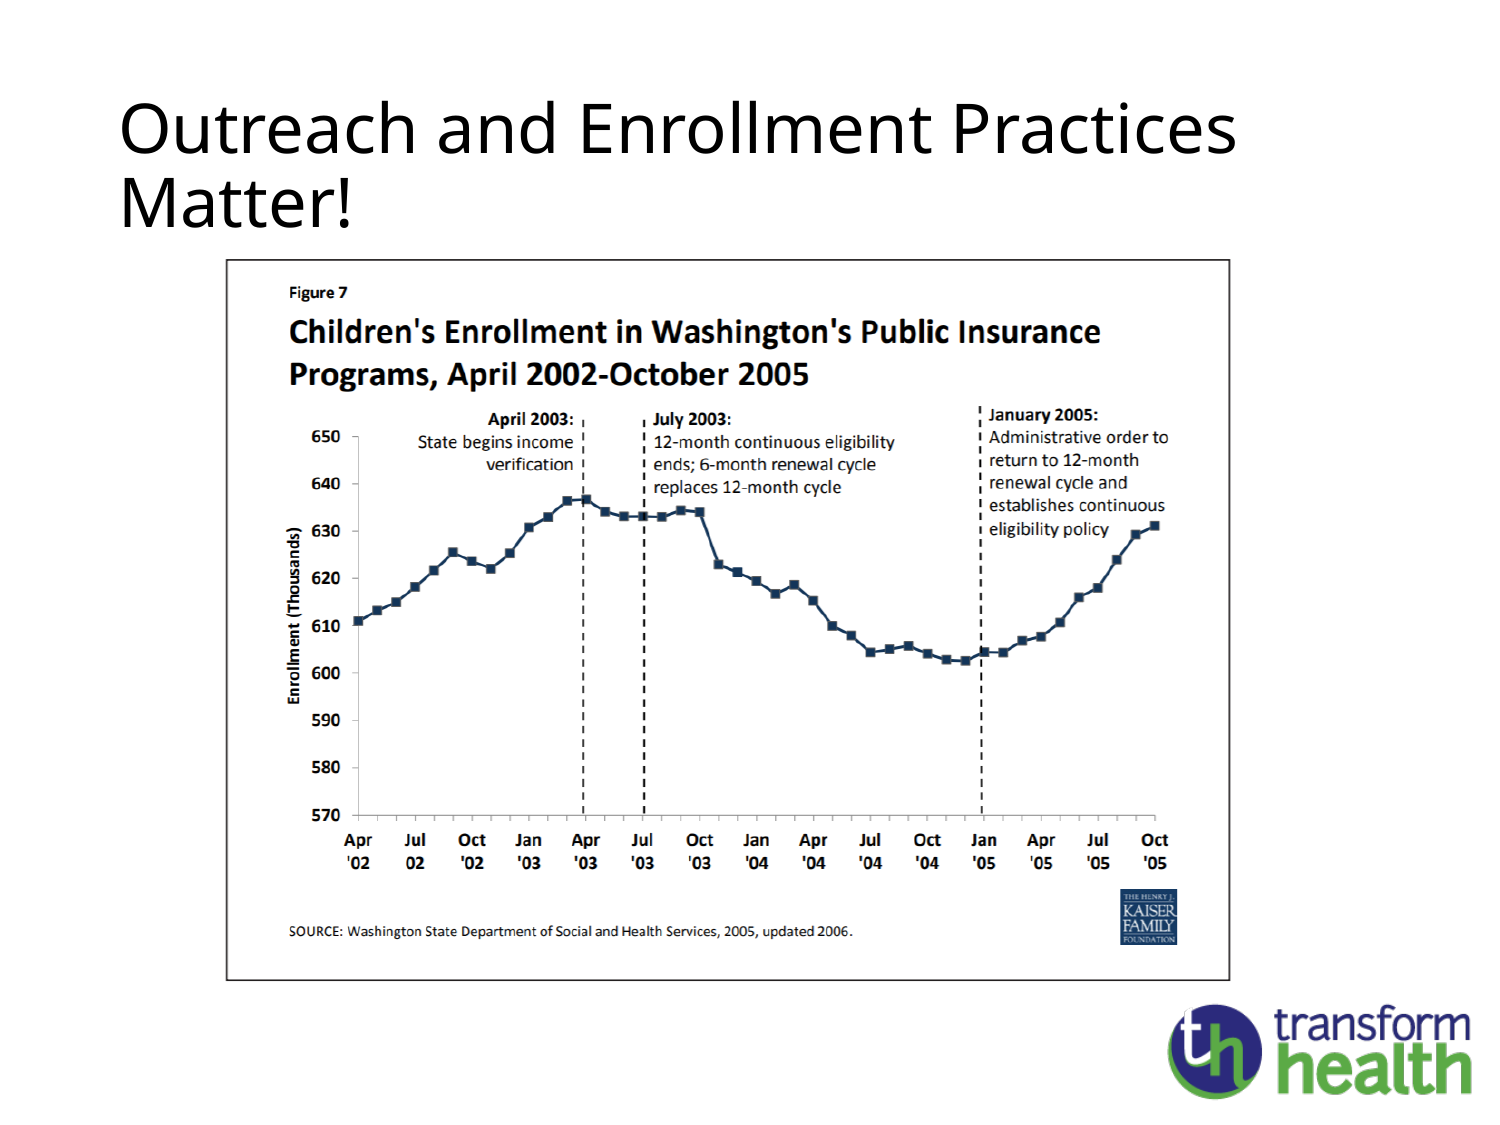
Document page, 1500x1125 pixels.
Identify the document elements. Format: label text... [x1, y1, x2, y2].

title Outreach and Enrollment Practices Matter! [103, 59, 1397, 278]
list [212, 237, 1246, 1002]
picture [1163, 997, 1477, 1107]
